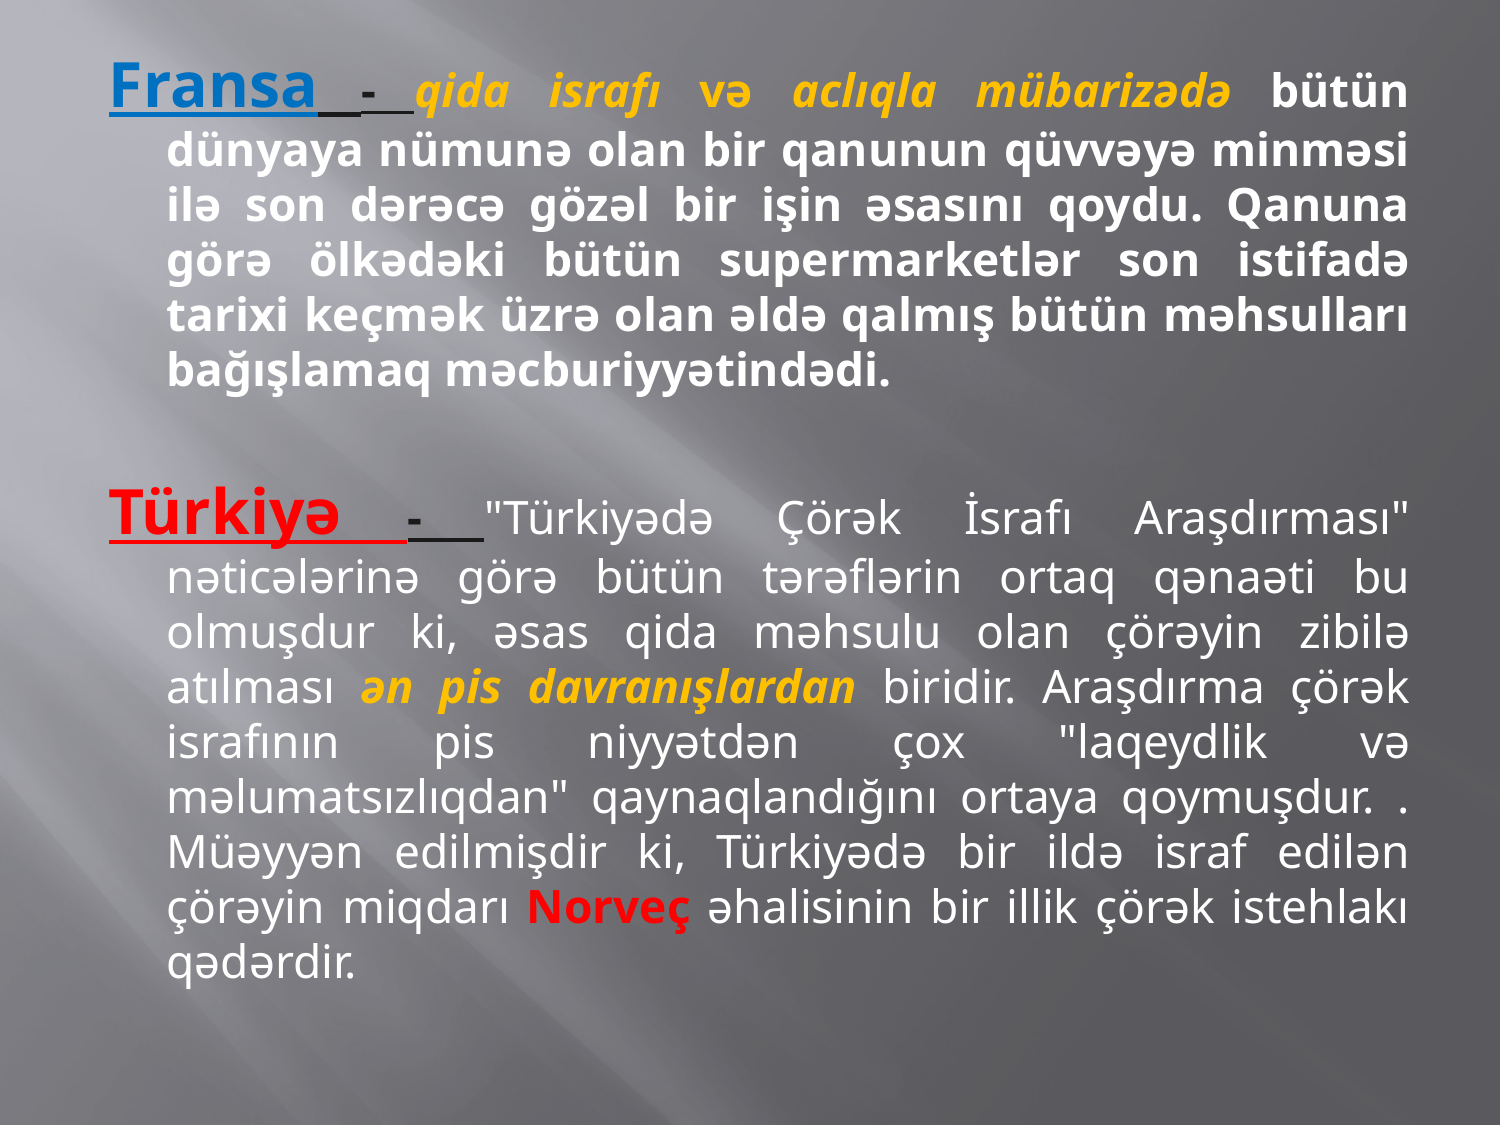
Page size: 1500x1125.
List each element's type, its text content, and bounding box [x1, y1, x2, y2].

list Fransa - qida israfı və aclıqla mübarizədə bütün dünyaya nümunə olan bir qanunun qüvvəyə minməsi ilə son dərəcə gözəl bir işin əsasını qoydu. Qanuna görə ölkədəki bütün supermarketlər son istifadə tarixi keçmək üzrə olan əldə qalmış bütün məhsulları bağışlamaq məcburiyyətindədi. Türkiyə - "Türkiyədə Çörək İsrafı Araşdırması" nəticələrinə görə bütün tərəflərin ortaq qənaəti bu olmuşdur ki, əsas qida məhsulu olan çörəyin zibilə atılması ən pis davranışlardan biridir. Araşdırma çörək israfının pis niyyətdən çox "laqeydlik və məlumatsızlıqdan" qaynaqlandığını ortaya qoymuşdur. . Müəyyən edilmişdir ki, Türkiyədə bir ildə israf edilən çörəyin miqdarı Norveç əhalisinin bir illik çörək istehlakı qədərdir. [75, 37, 1425, 1005]
